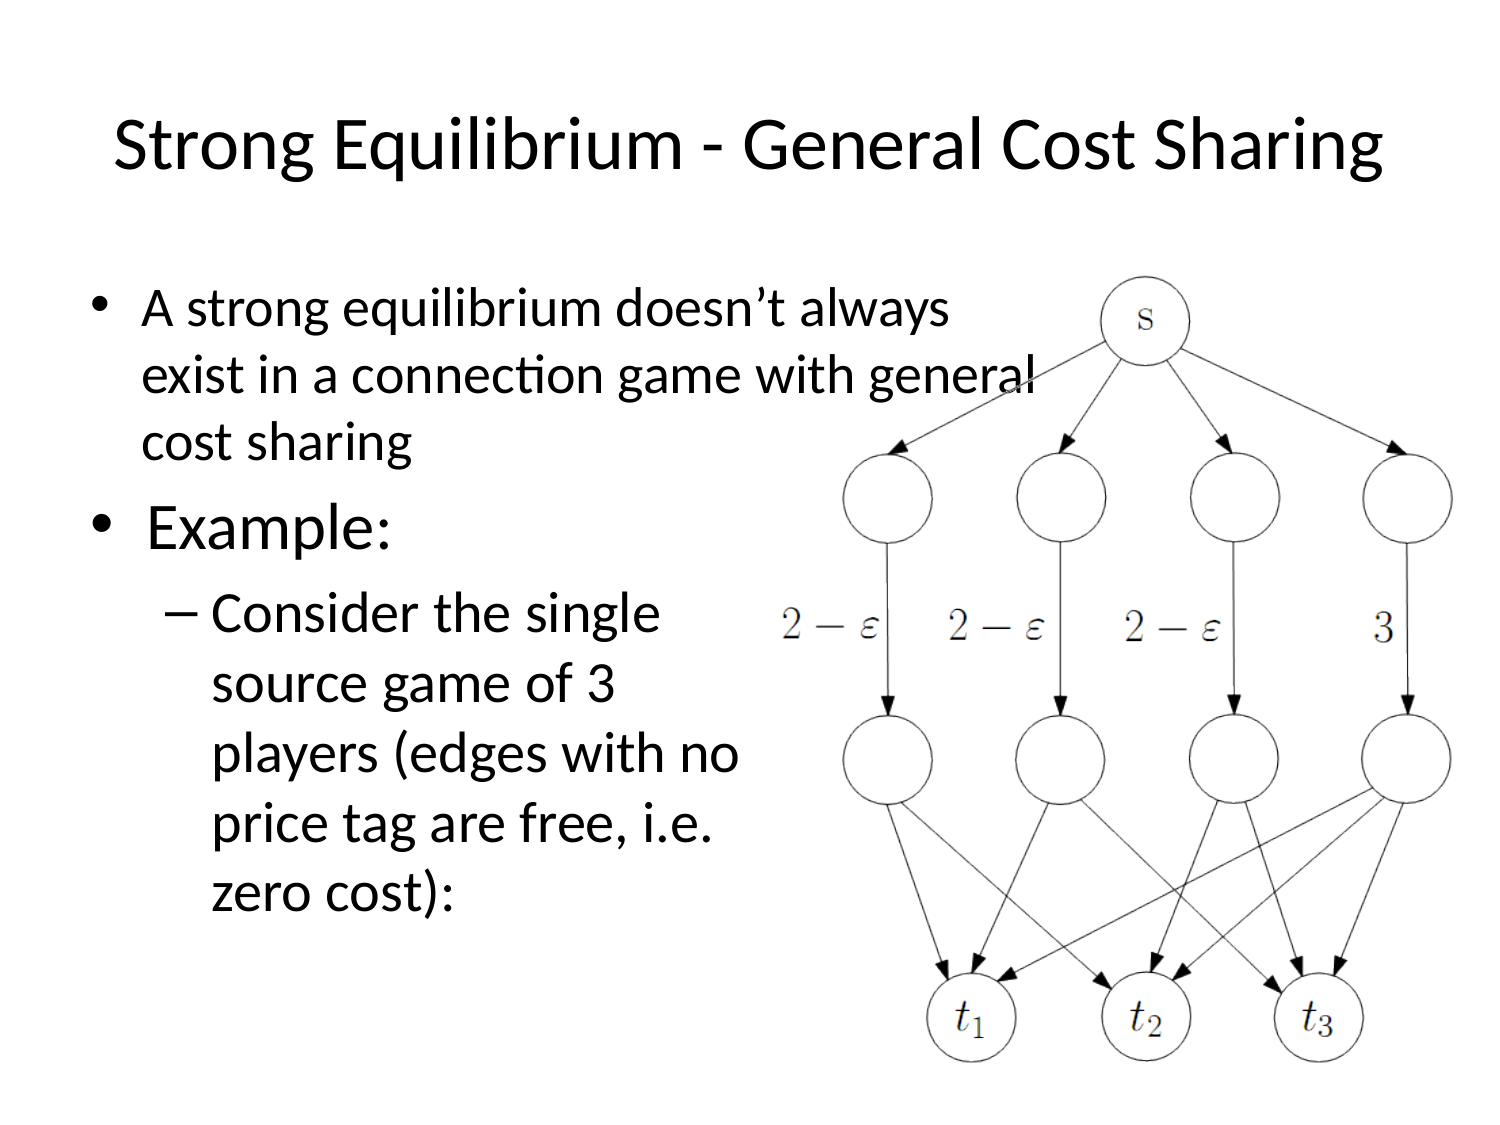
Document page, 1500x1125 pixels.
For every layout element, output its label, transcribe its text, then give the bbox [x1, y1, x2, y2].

list A strong equilibrium doesn’t always exist in a connection game with general cost sharing [75, 262, 1079, 474]
title Strong Equilibrium - General Cost Sharing [75, 45, 1425, 233]
text_box Example: Consider the single source game of 3 players (edges with no price tag are free, i.e. zero cost): [74, 474, 768, 1047]
picture [773, 269, 1464, 1075]
